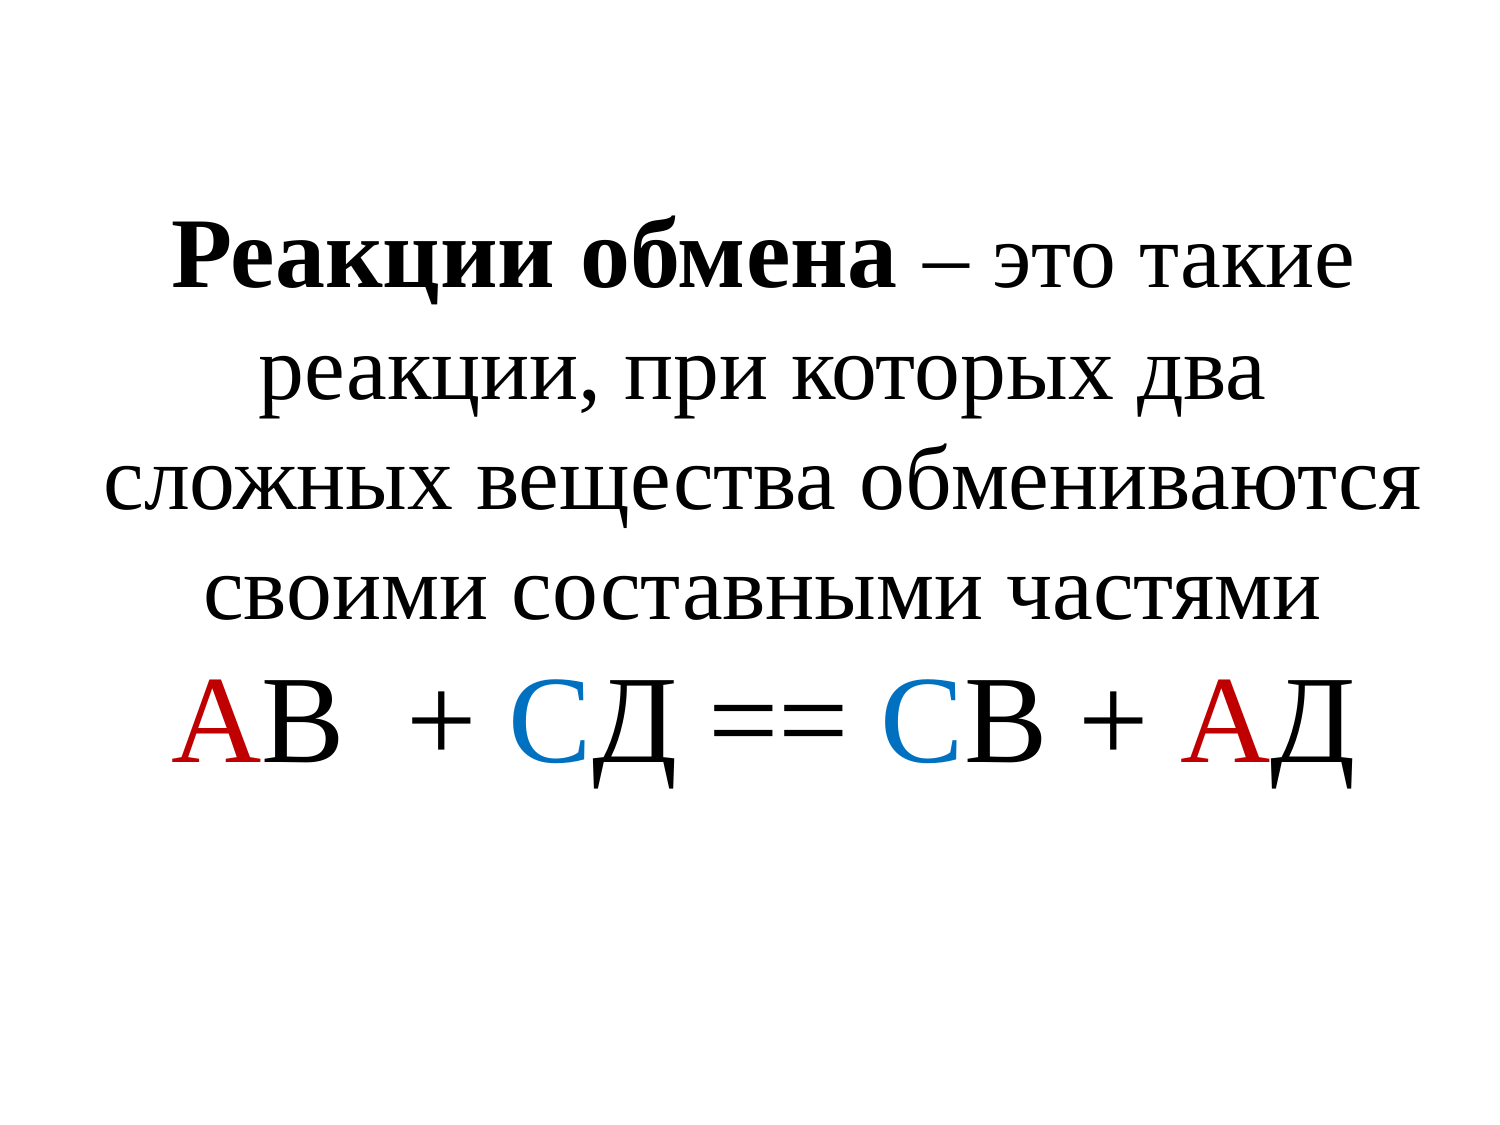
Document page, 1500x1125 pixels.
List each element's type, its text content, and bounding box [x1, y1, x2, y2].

title Реакции обмена – это такие реакции, при которых два сложных вещества обмениваются своими составными частями АВ + СД == СВ + АД [88, 0, 1439, 976]
